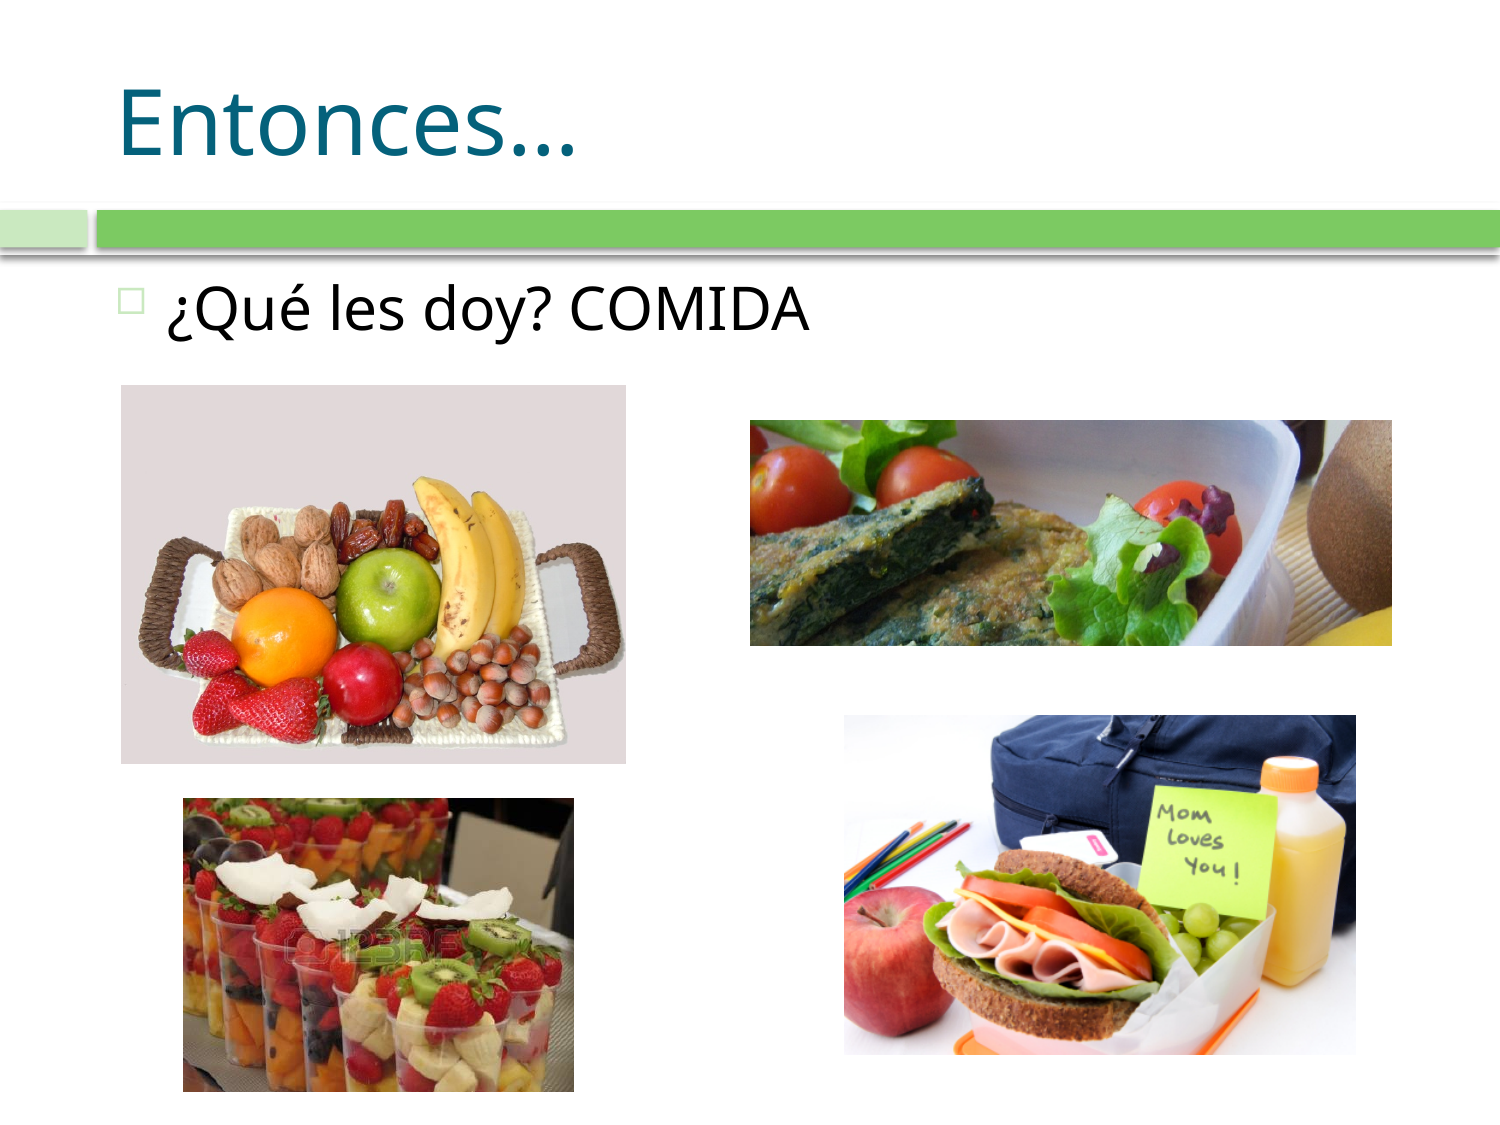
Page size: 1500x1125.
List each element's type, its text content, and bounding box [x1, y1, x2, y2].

title Entonces… [100, 37, 1438, 200]
picture [749, 420, 1392, 646]
picture [182, 798, 574, 1092]
list ¿Qué les doy? COMIDA [100, 262, 1438, 1125]
picture [844, 715, 1356, 1055]
picture [121, 385, 626, 764]
